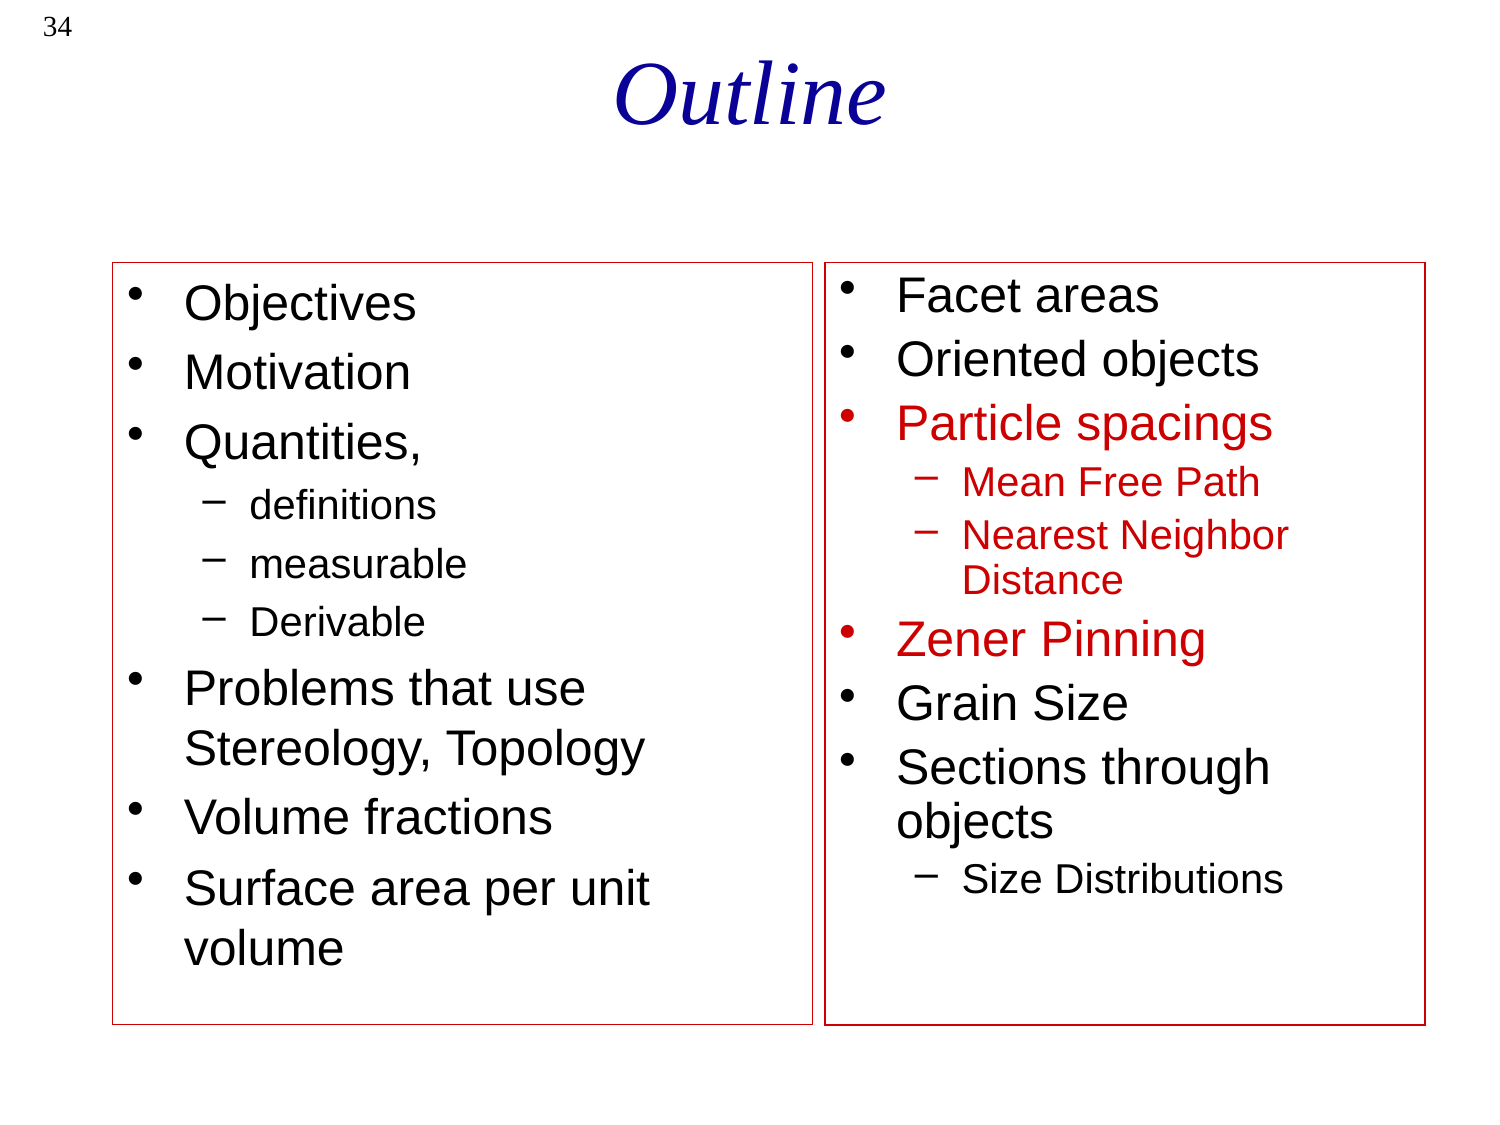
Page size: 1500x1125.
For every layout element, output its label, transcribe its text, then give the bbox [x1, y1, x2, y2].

title Outline [112, 12, 1388, 163]
list Objectives Motivation Quantities, definitions measurable Derivable Problems that use Stereology, Topology Volume fractions Surface area per unit volume [112, 262, 813, 1025]
slide_number 34 [0, 0, 88, 76]
text_box Facet areas Oriented objects Particle spacings Mean Free Path Nearest Neighbor Distance Zener Pinning Grain Size Sections through objects Size Distributions [824, 262, 1425, 1025]
